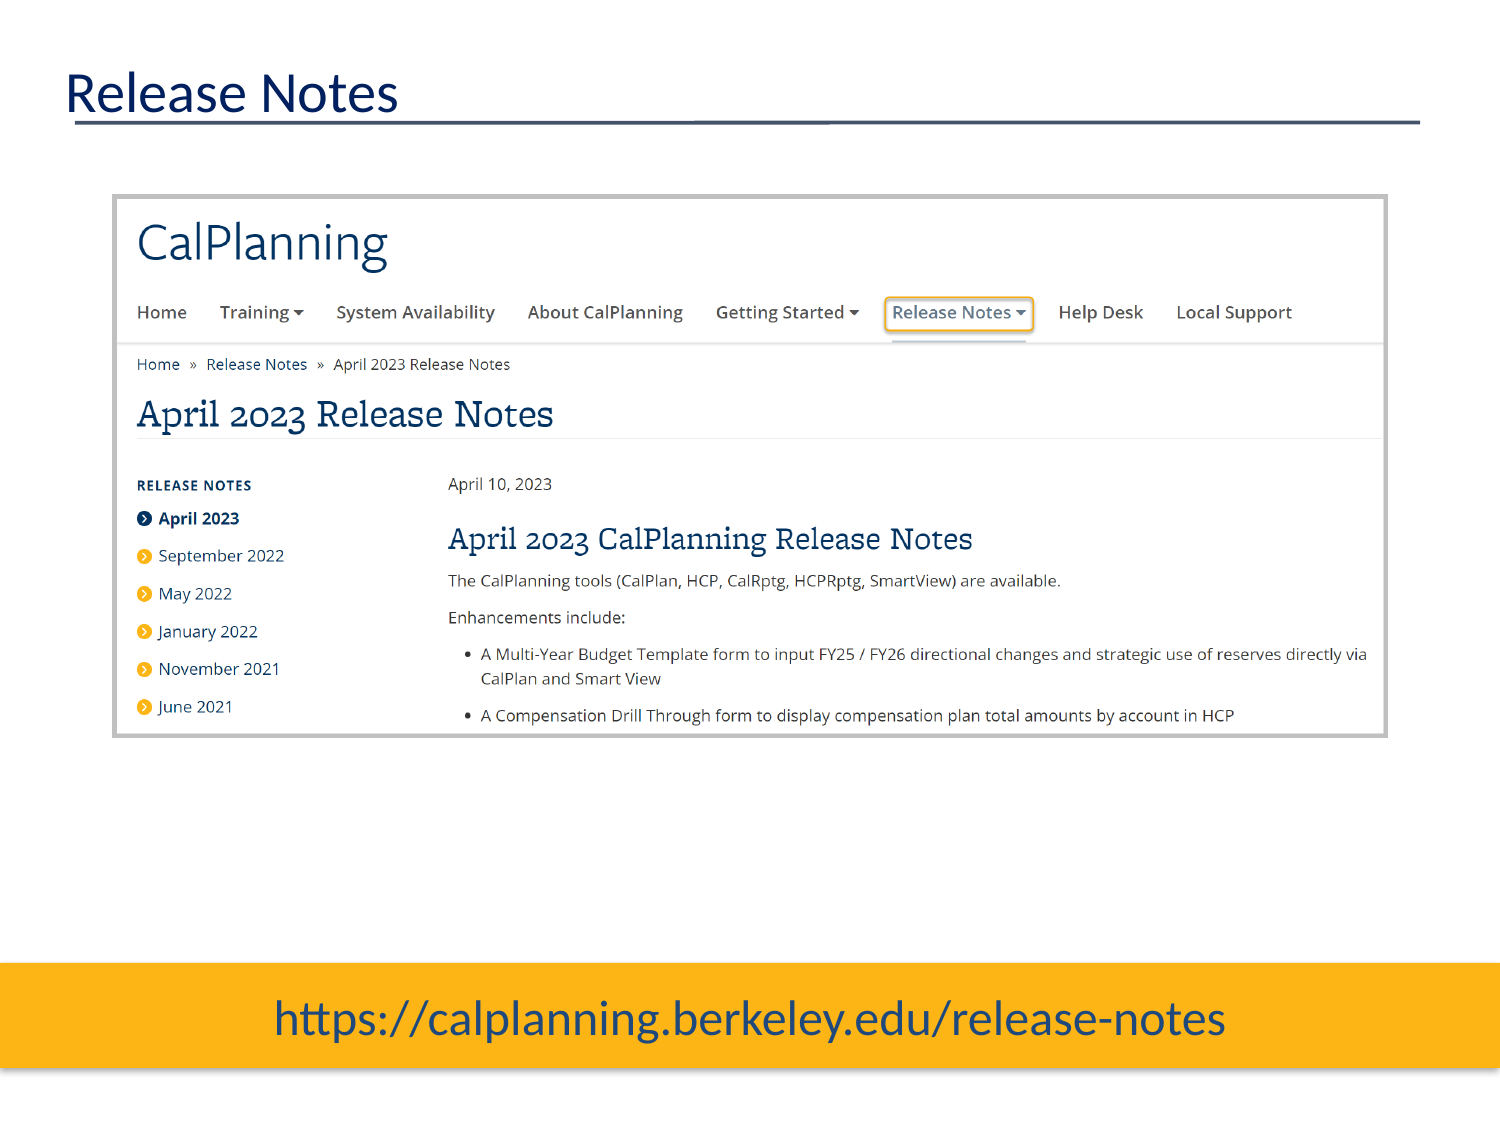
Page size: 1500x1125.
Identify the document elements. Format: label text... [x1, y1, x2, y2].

title Release Notes [65, 54, 1435, 111]
picture [112, 193, 1388, 738]
text_box https://calplanning.berkeley.edu/release-notes [0, 962, 1500, 1069]
